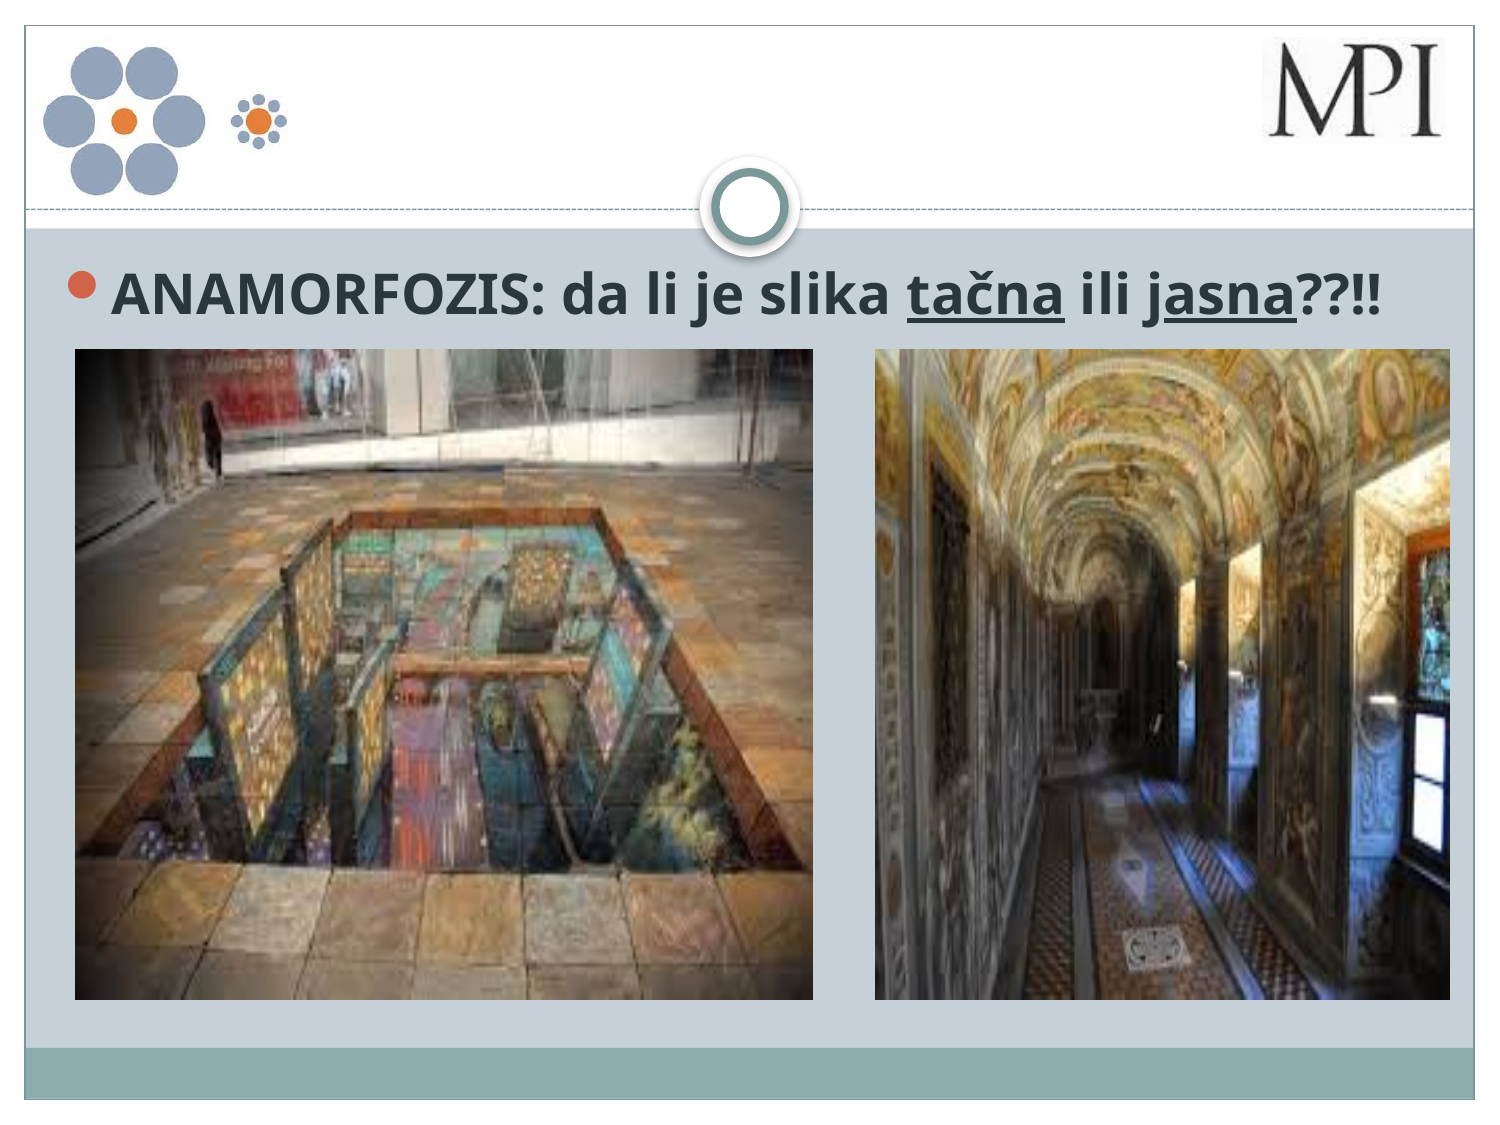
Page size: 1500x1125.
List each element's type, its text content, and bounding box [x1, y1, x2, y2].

picture [1262, 37, 1446, 144]
list ANAMORFOZIS: da li je slika tačna ili jasna??!! [49, 250, 1445, 1001]
picture [874, 349, 1451, 1001]
picture [37, 37, 288, 202]
picture [74, 349, 813, 1001]
